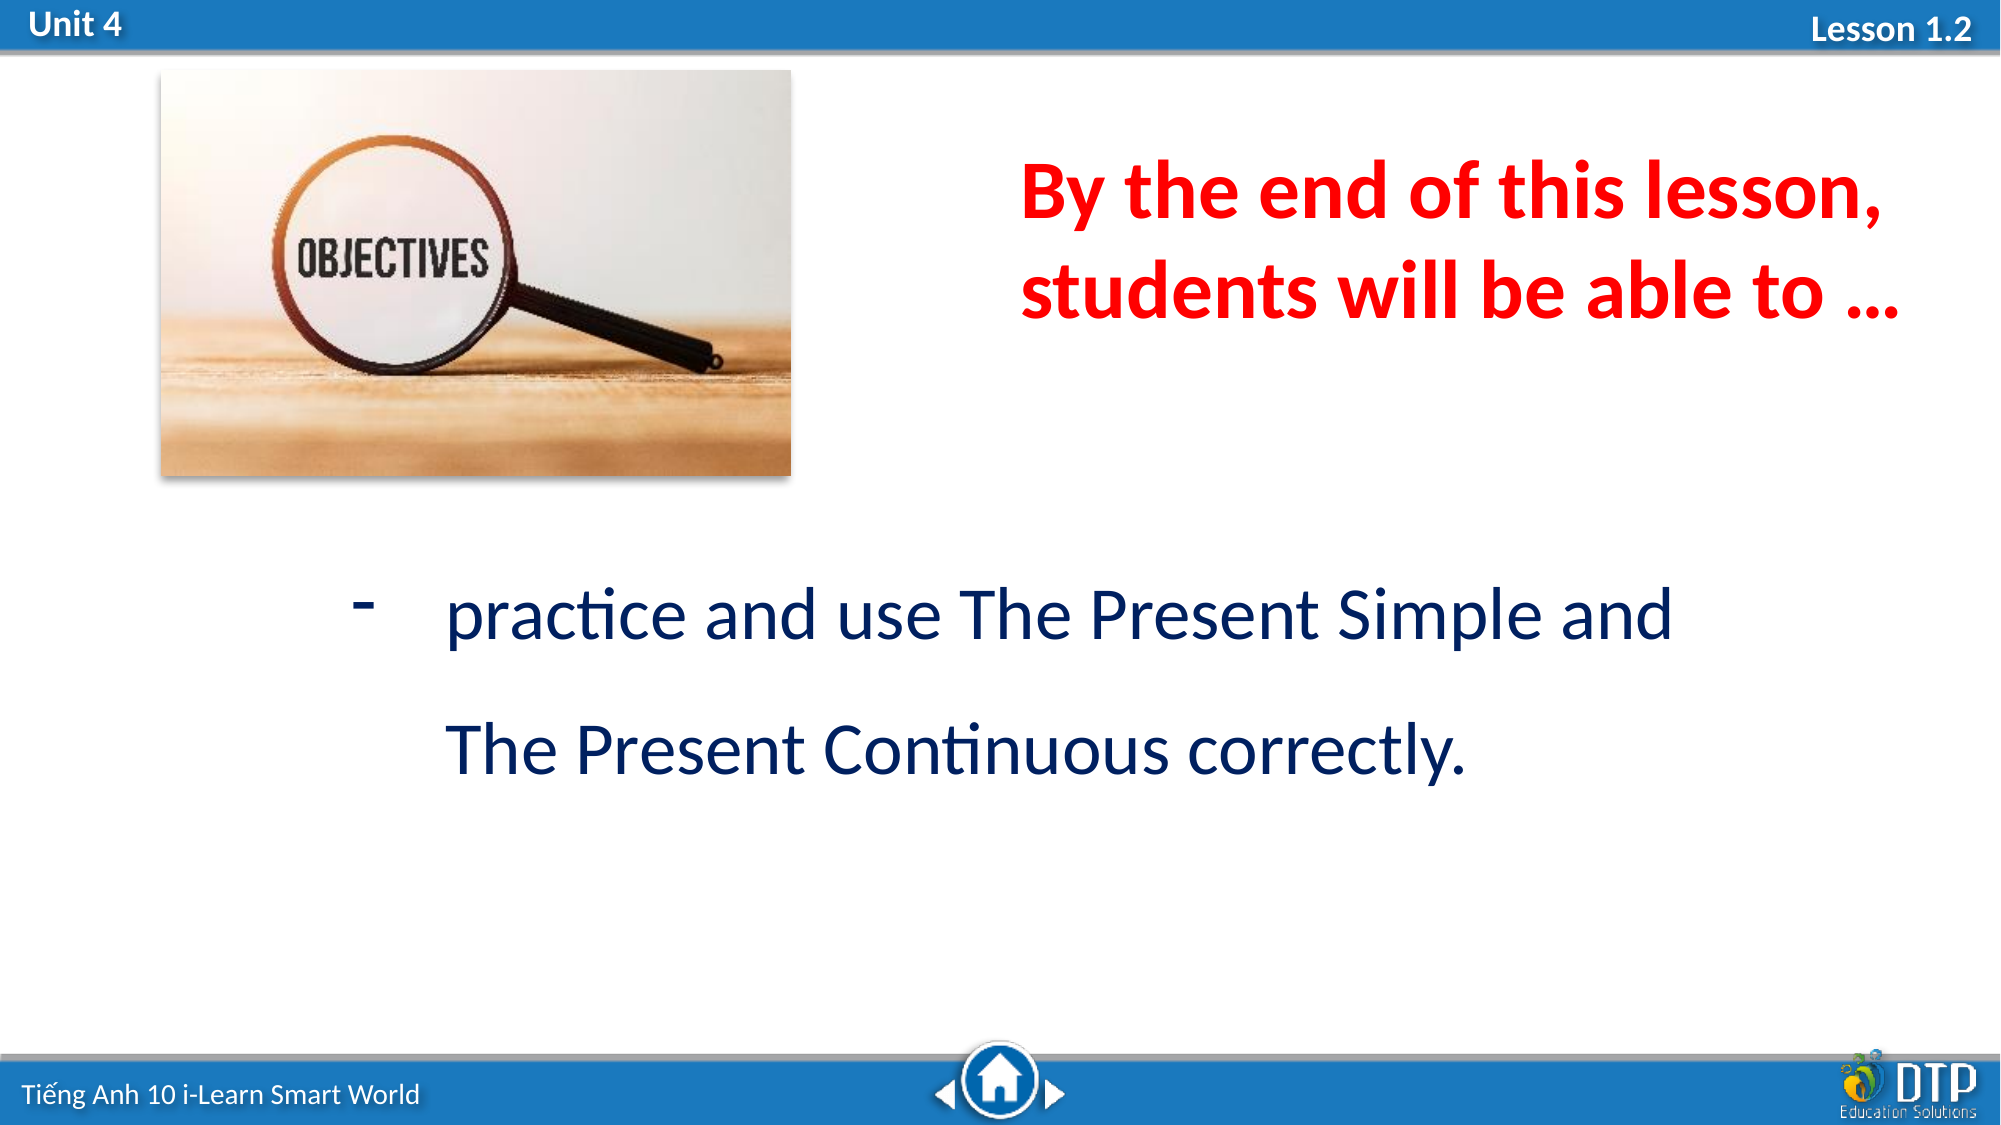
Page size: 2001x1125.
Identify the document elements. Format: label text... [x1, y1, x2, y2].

text_box By the end of this lesson, students will be able to … [1006, 127, 1919, 343]
text_box practice and use The Present Simple and The Present Continuous correctly. [261, 512, 1975, 798]
picture [0, 0, 2001, 1125]
